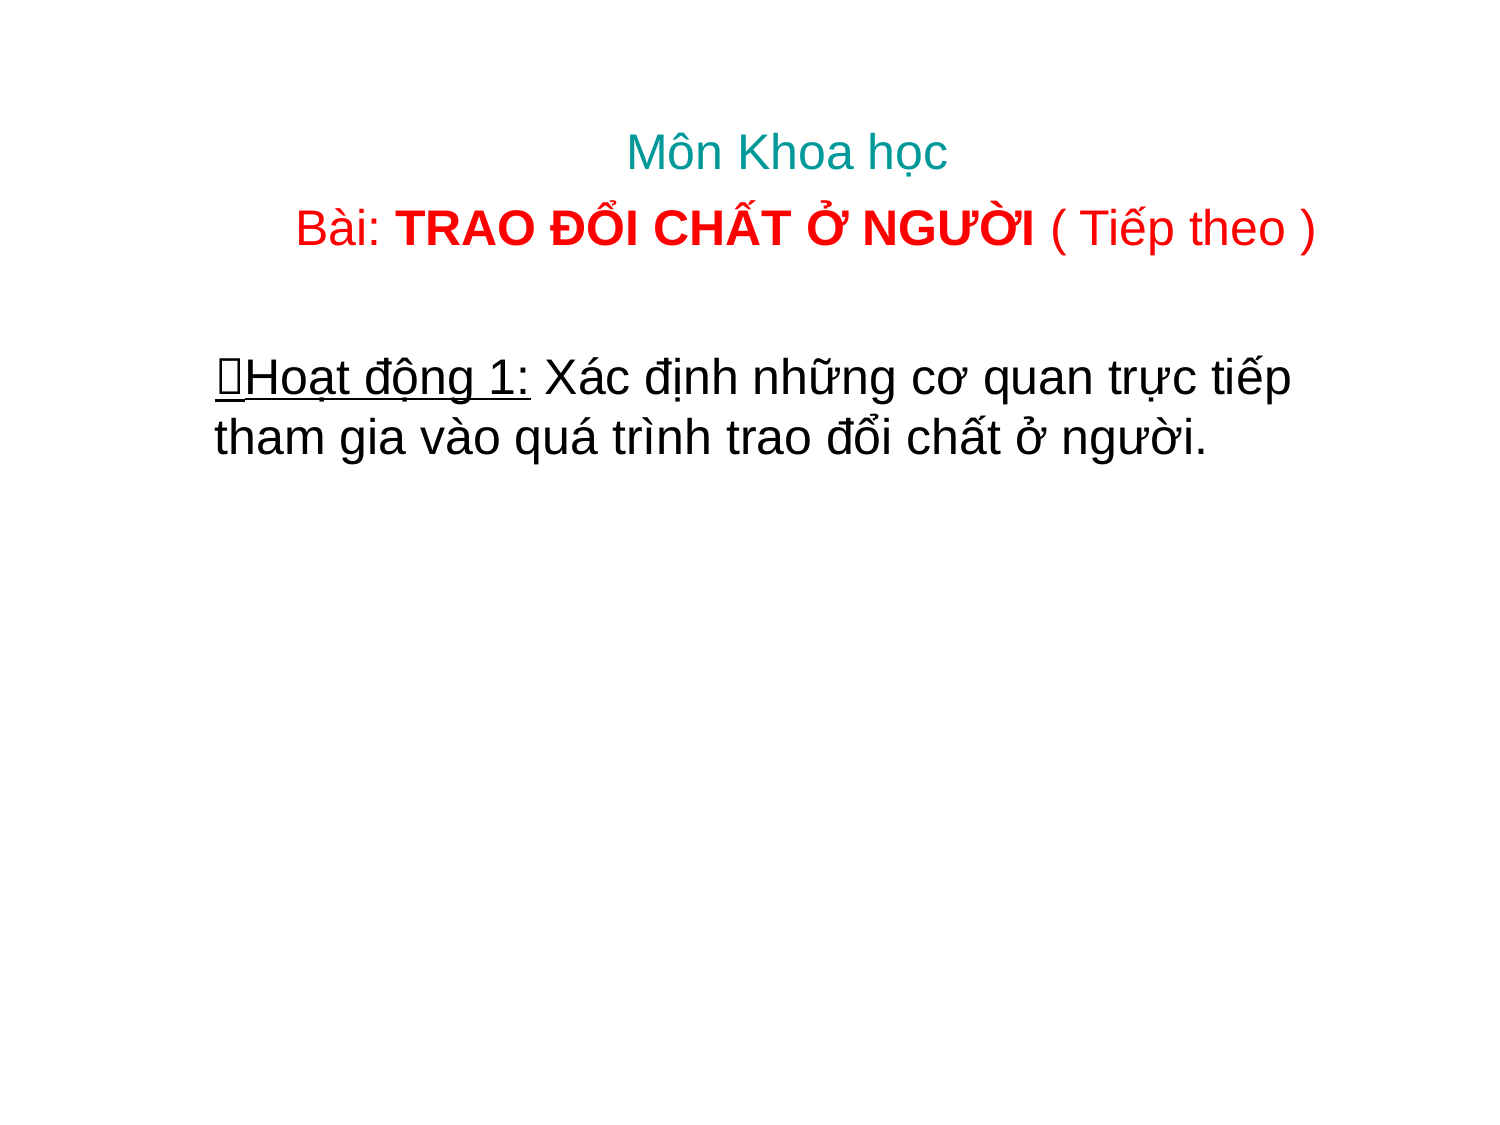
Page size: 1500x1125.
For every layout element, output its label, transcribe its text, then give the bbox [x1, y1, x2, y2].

text_box Môn Khoa học [599, 112, 975, 187]
text_box Hoạt động 1: Xác định những cơ quan trực tiếp tham gia vào quá trình trao đổi chất ở người. [200, 337, 1350, 473]
text_box Bài: TRAO ĐỔI CHẤT Ở NGƯỜI ( Tiếp theo ) [274, 187, 1338, 263]
